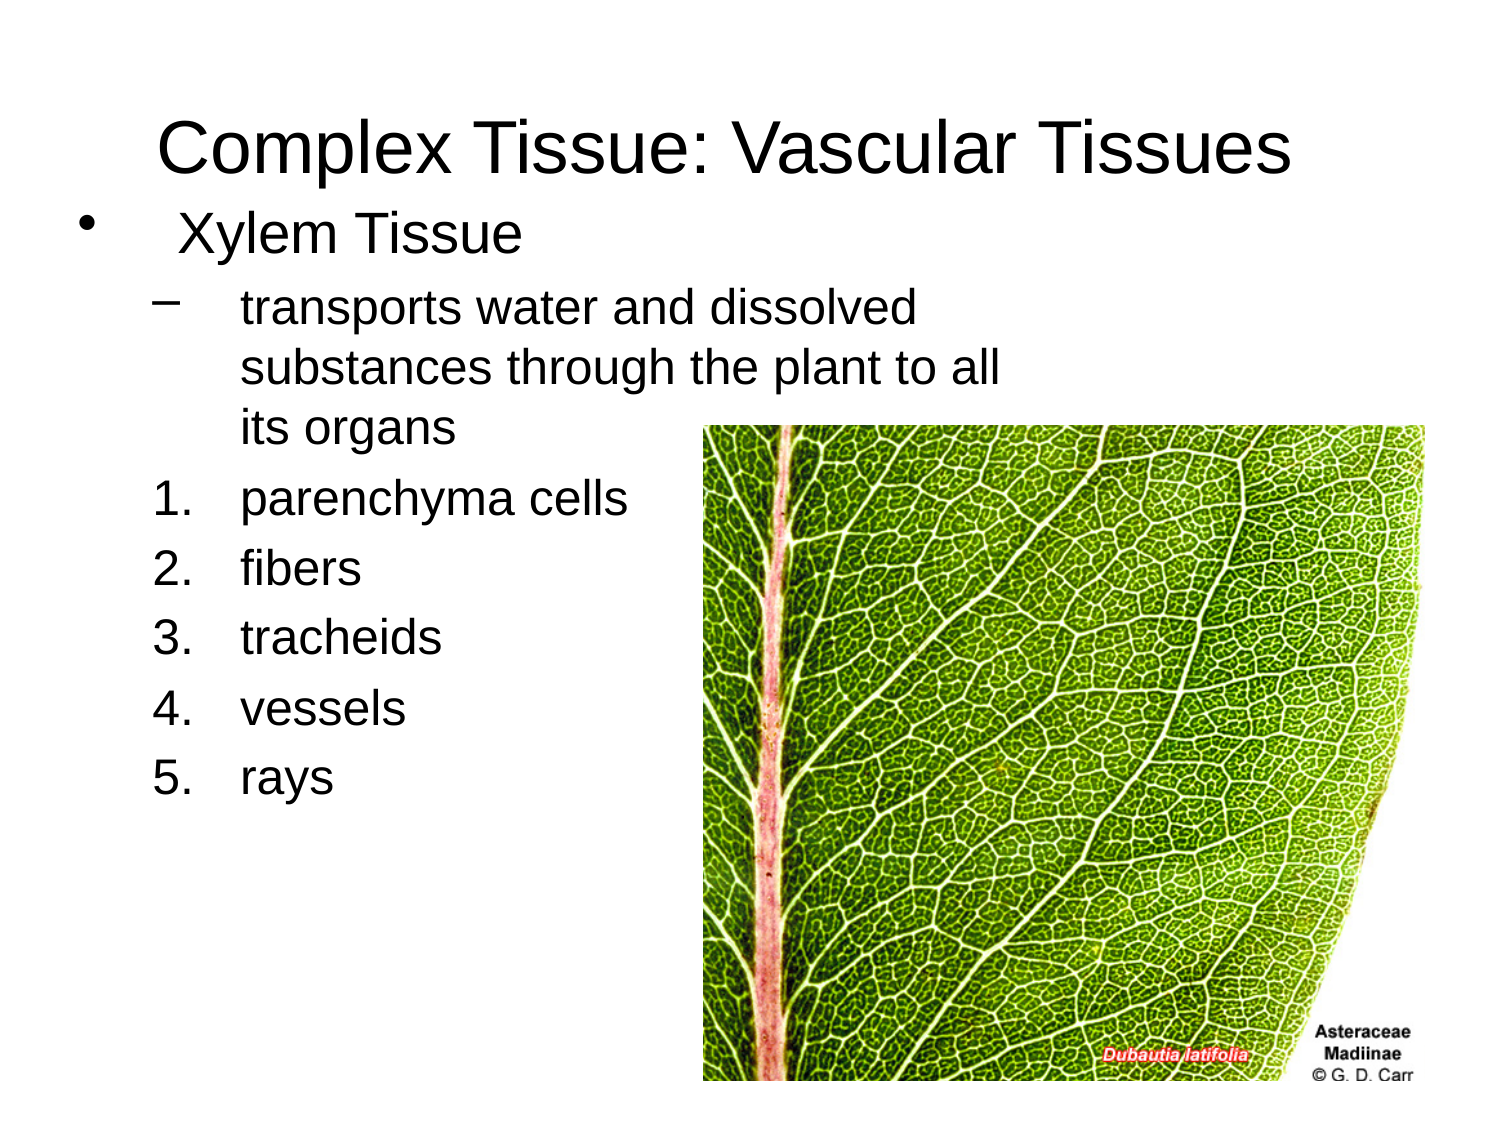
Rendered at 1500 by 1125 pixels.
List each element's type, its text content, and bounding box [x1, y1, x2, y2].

title Complex Tissue: Vascular Tissues [87, 50, 1363, 238]
list Xylem Tissue transports water and dissolved substances through the plant to all its organs parenchyma cells fibers tracheids vessels rays [62, 187, 1075, 938]
picture [687, 424, 1426, 1081]
